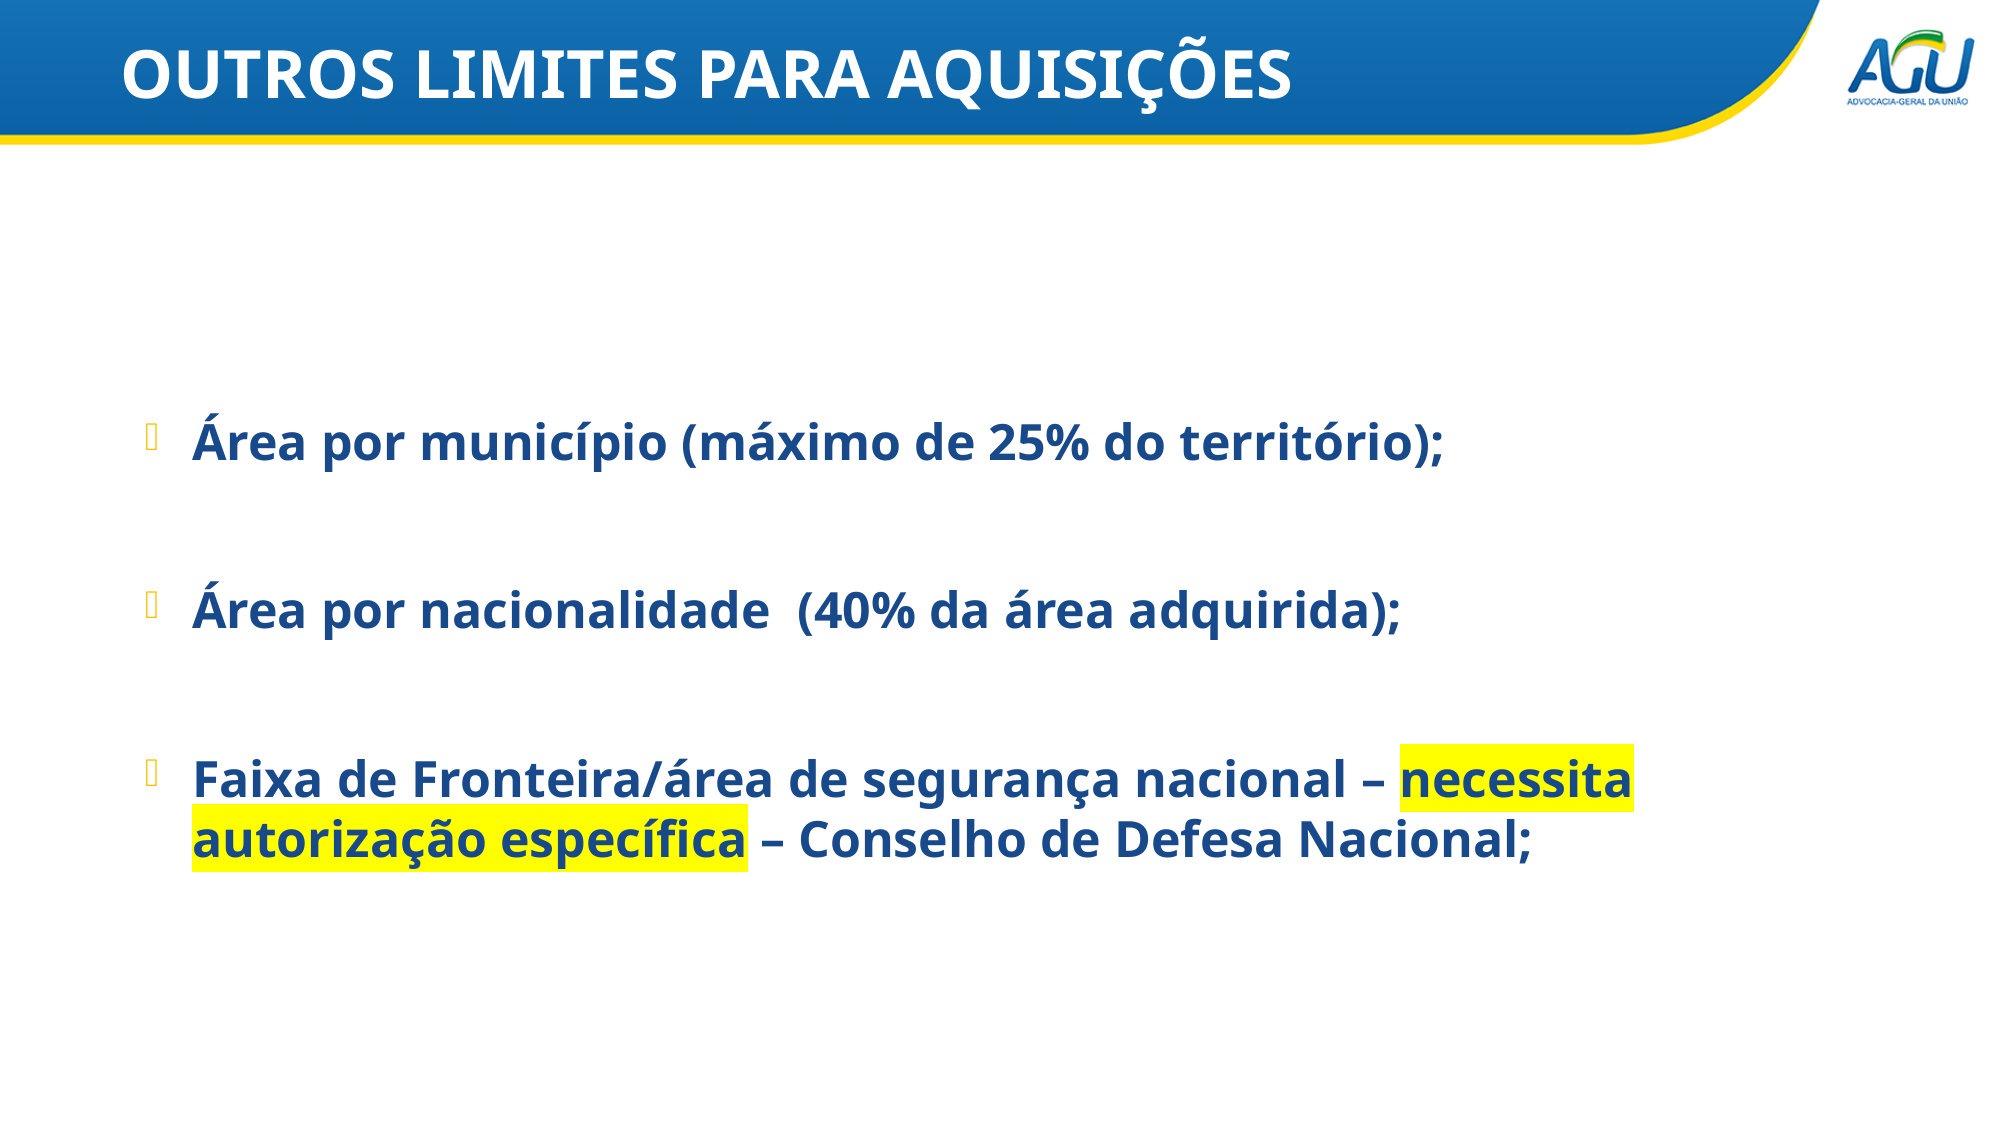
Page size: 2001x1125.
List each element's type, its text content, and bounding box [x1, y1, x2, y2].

text_box Outros limites PARA AQUISIÇÕES [104, 4, 1619, 140]
picture [0, 0, 2001, 1125]
text_box Área por município (máximo de 25% do território); Área por nacionalidade (40% da área adquirida); Faixa de Fronteira/área de segurança nacional – necessita autorização específica – Conselho de Defesa Nacional; [130, 191, 1689, 1087]
